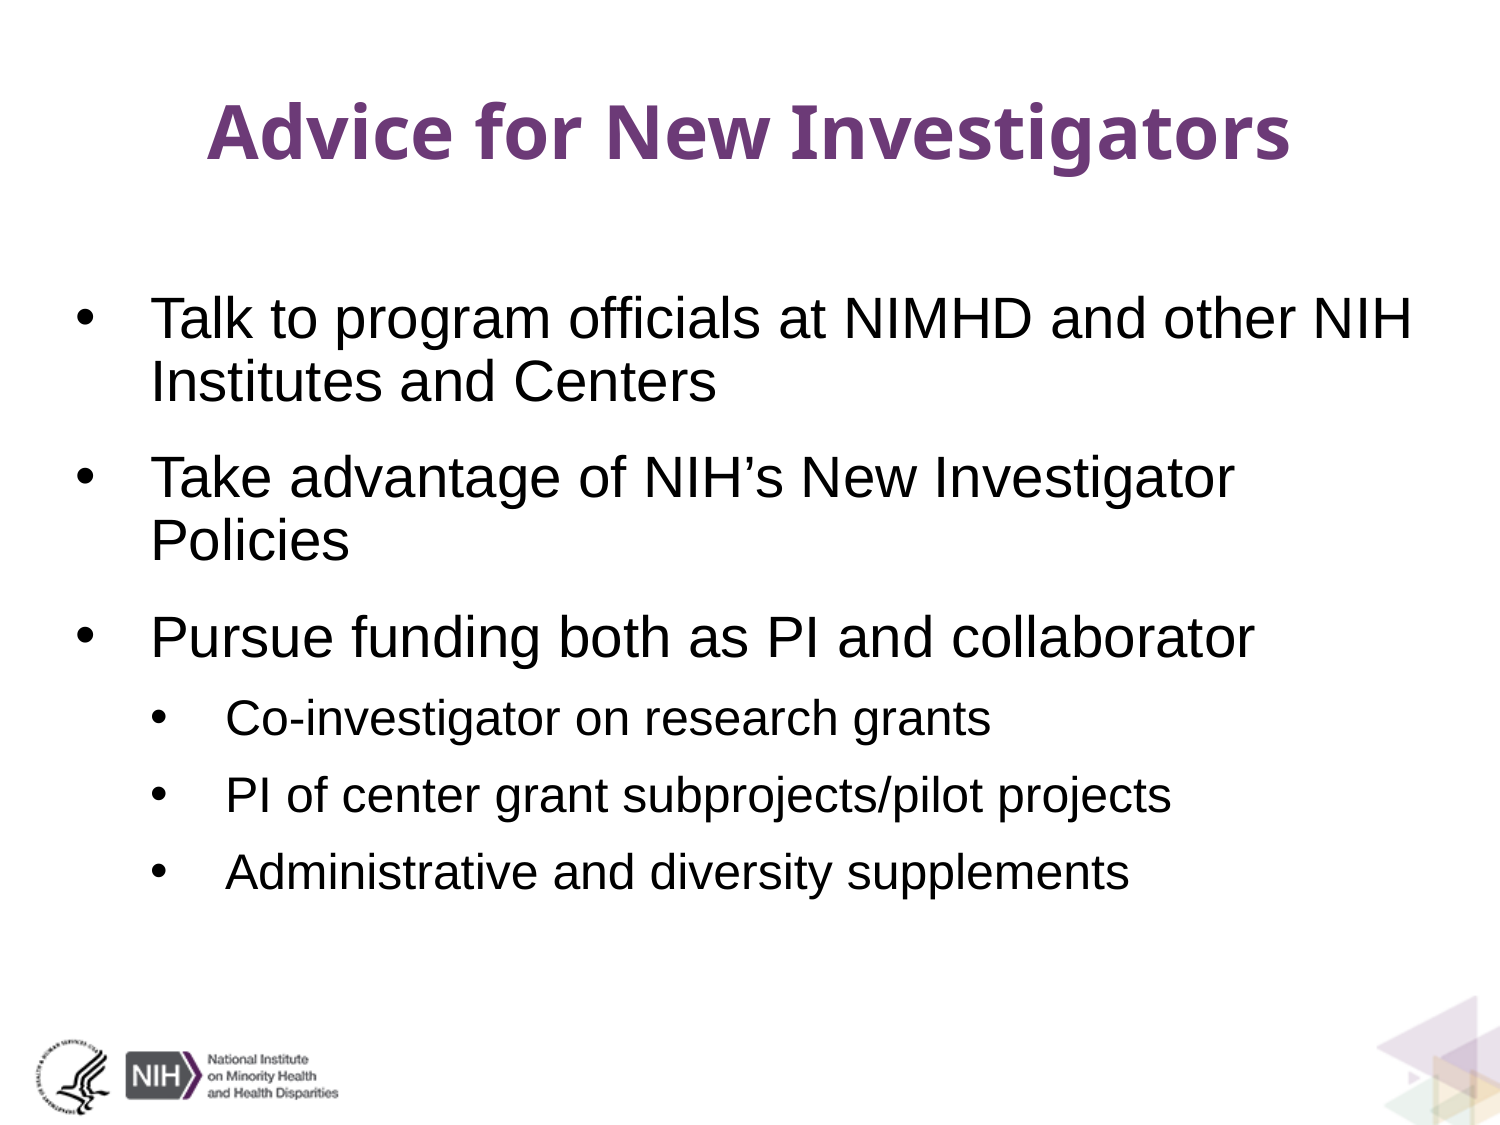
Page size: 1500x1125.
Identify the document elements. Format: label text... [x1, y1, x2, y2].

picture [0, 993, 1500, 1125]
list Talk to program officials at NIMHD and other NIH Institutes and Centers Take advantage of NIH’s New Investigator Policies Pursue funding both as PI and collaborator Co-investigator on research grants PI of center grant subprojects/pilot projects Administrative and diversity supplements [75, 288, 1426, 991]
title Advice for New Investigators [75, 0, 1425, 177]
